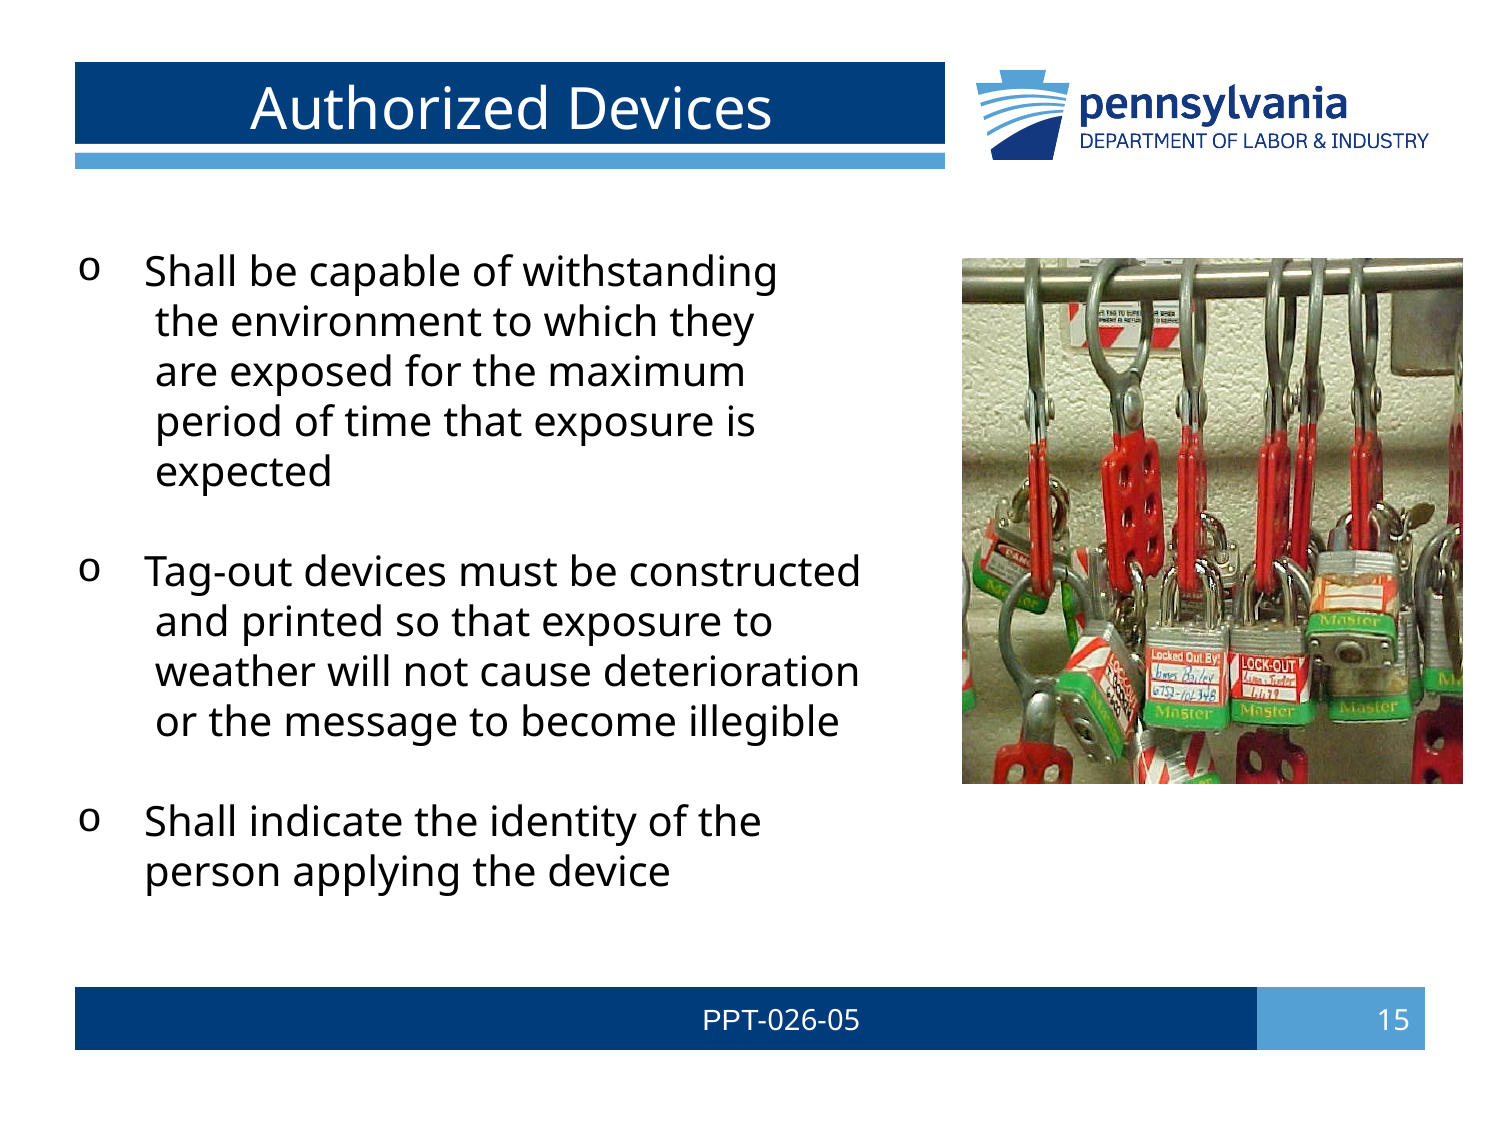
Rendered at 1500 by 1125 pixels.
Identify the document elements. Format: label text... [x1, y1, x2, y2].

text_box [74, 262, 1425, 987]
picture [962, 258, 1463, 784]
picture [74, 62, 1430, 170]
text_box Shall be capable of withstanding the environment to which they are exposed for the maximum period of time that exposure is expected Tag-out devices must be constructed and printed so that exposure to weather will not cause deterioration or the message to become illegible Shall indicate the identity of the person applying the device [62, 237, 950, 903]
picture [74, 987, 1426, 1051]
